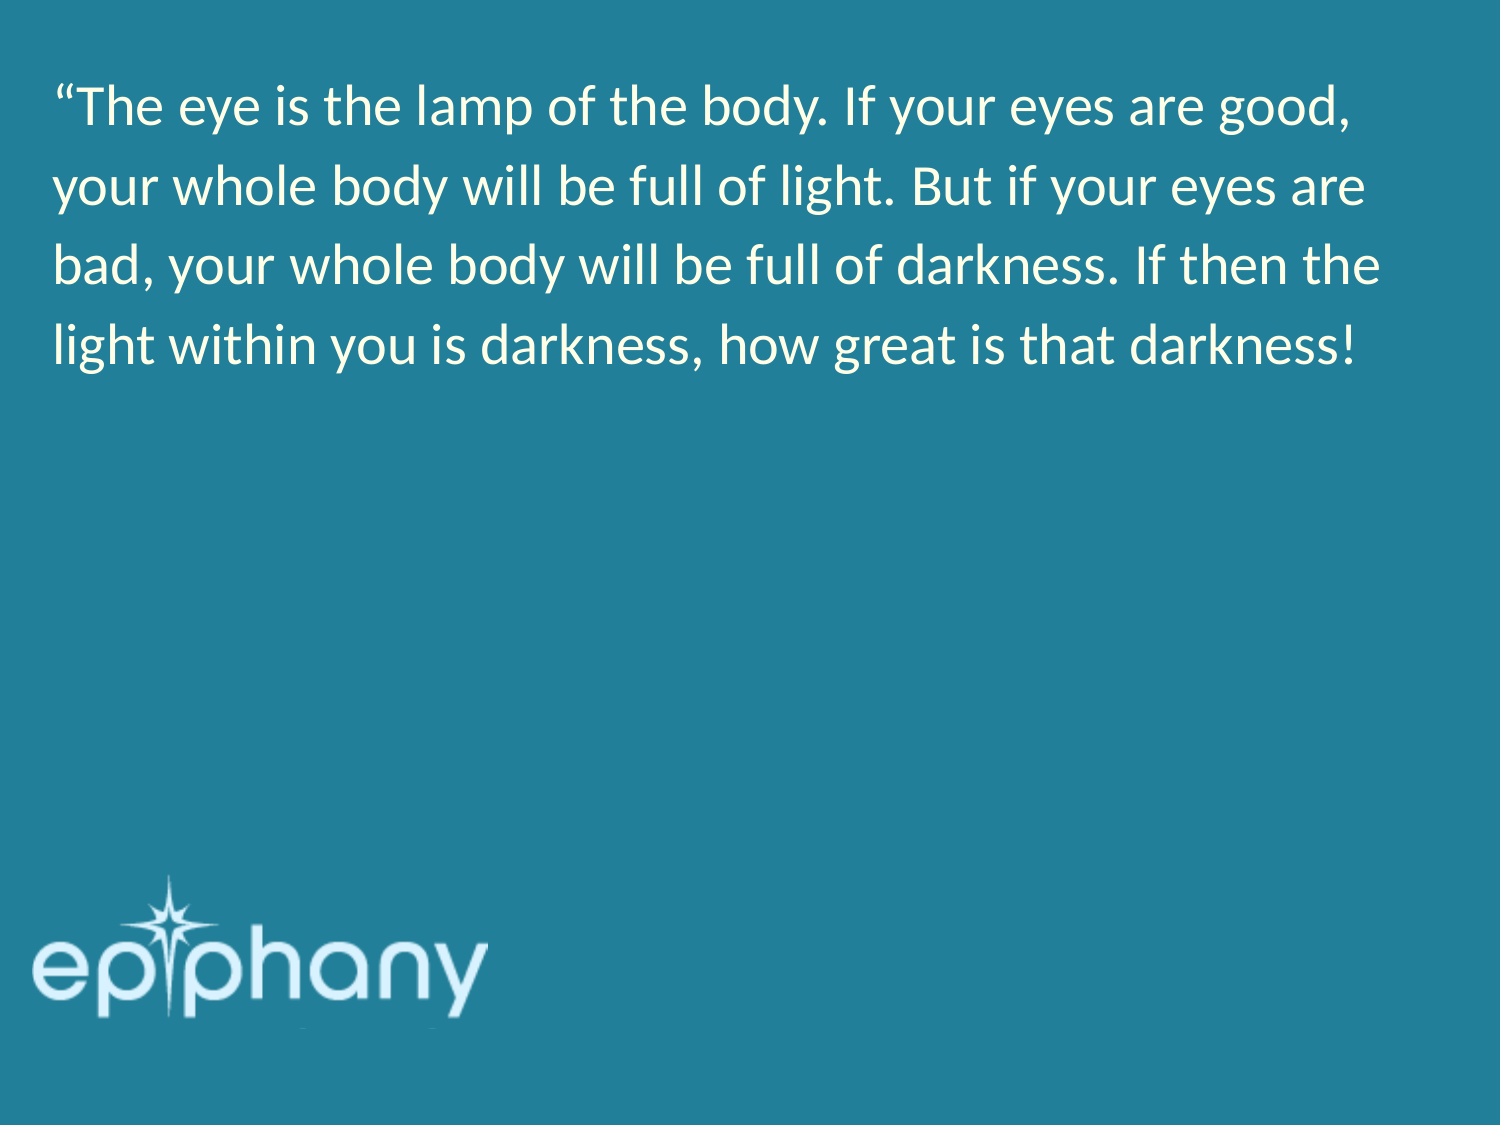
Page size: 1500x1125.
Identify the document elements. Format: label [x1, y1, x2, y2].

text_box [0, 512, 490, 1125]
text_box [0, 0, 1500, 1125]
